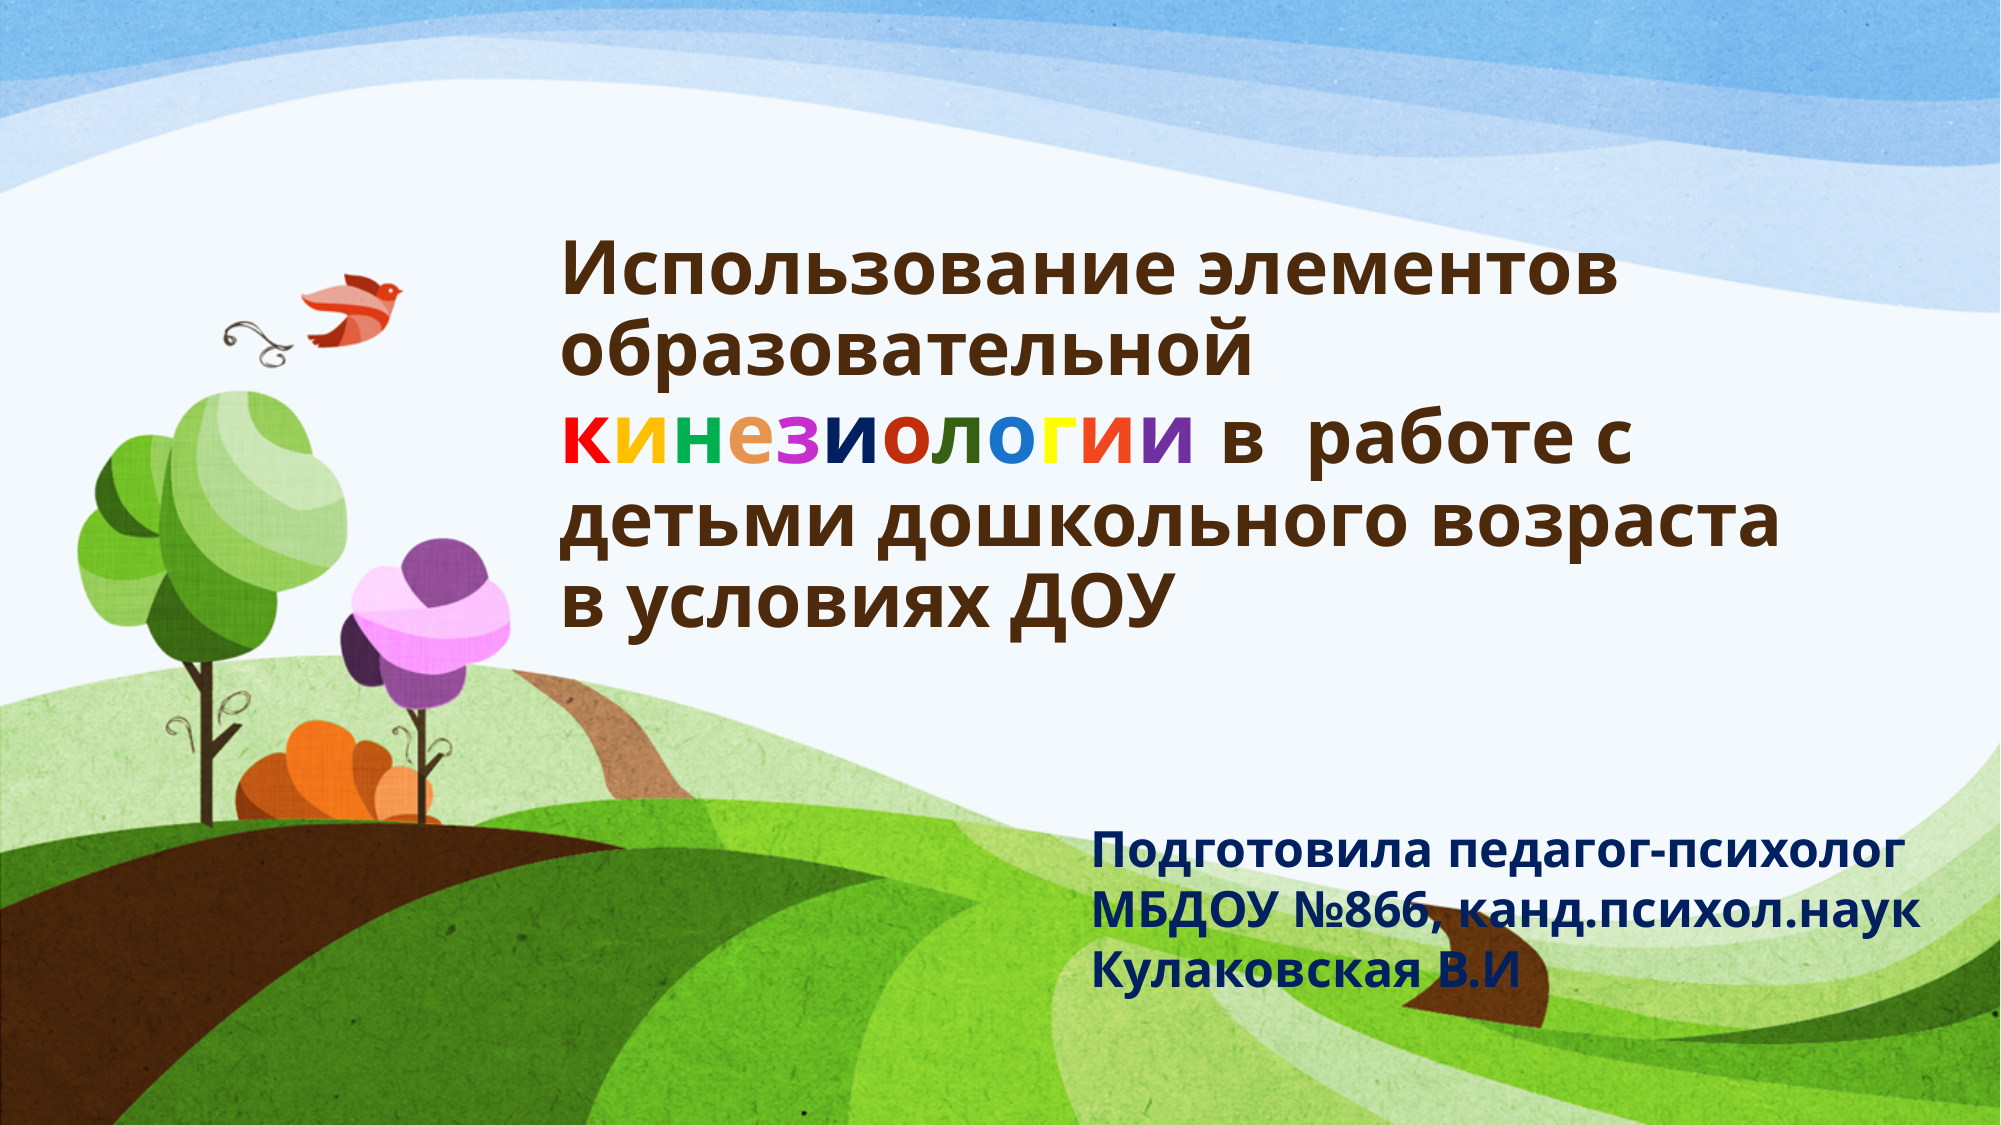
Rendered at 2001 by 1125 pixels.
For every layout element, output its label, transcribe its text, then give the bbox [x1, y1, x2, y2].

title Использование элементов образовательной кинезиологии в работе с детьми дошкольного возраста в условиях ДОУ [544, 133, 1825, 652]
subtitle Подготовила педагог-психолог МБДОУ №866, канд.психол.наук Кулаковская В.И [1075, 810, 1942, 1089]
picture [0, 0, 2001, 1125]
